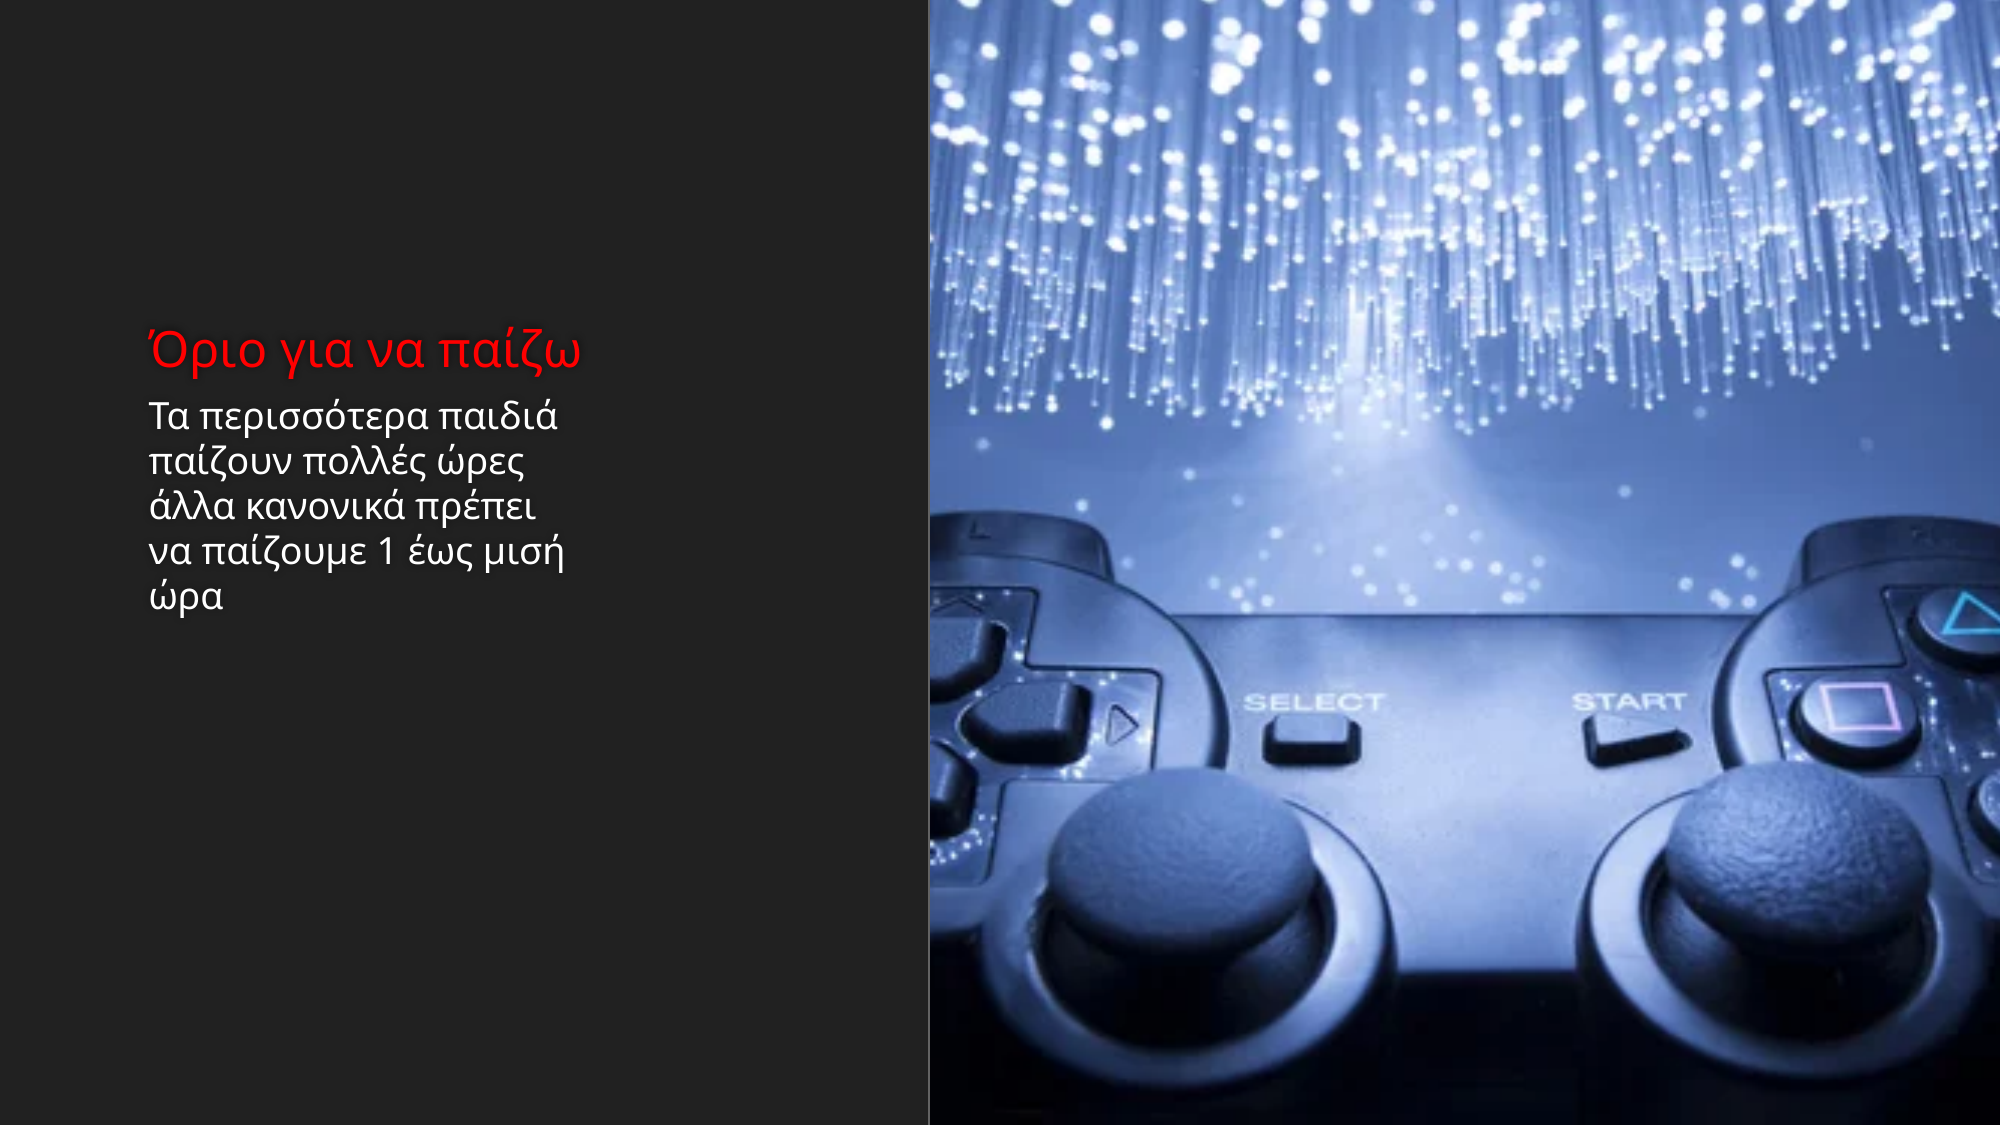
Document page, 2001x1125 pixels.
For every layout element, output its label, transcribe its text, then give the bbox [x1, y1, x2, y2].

picture [929, 0, 2000, 1125]
title Όριο για να παίζω [133, 119, 928, 385]
list Τα περισσότερα παιδιά παίζουν πολλές ώρες άλλα κανονικά πρέπει να παίζουμε 1 έως μισή ώρα [133, 384, 597, 922]
